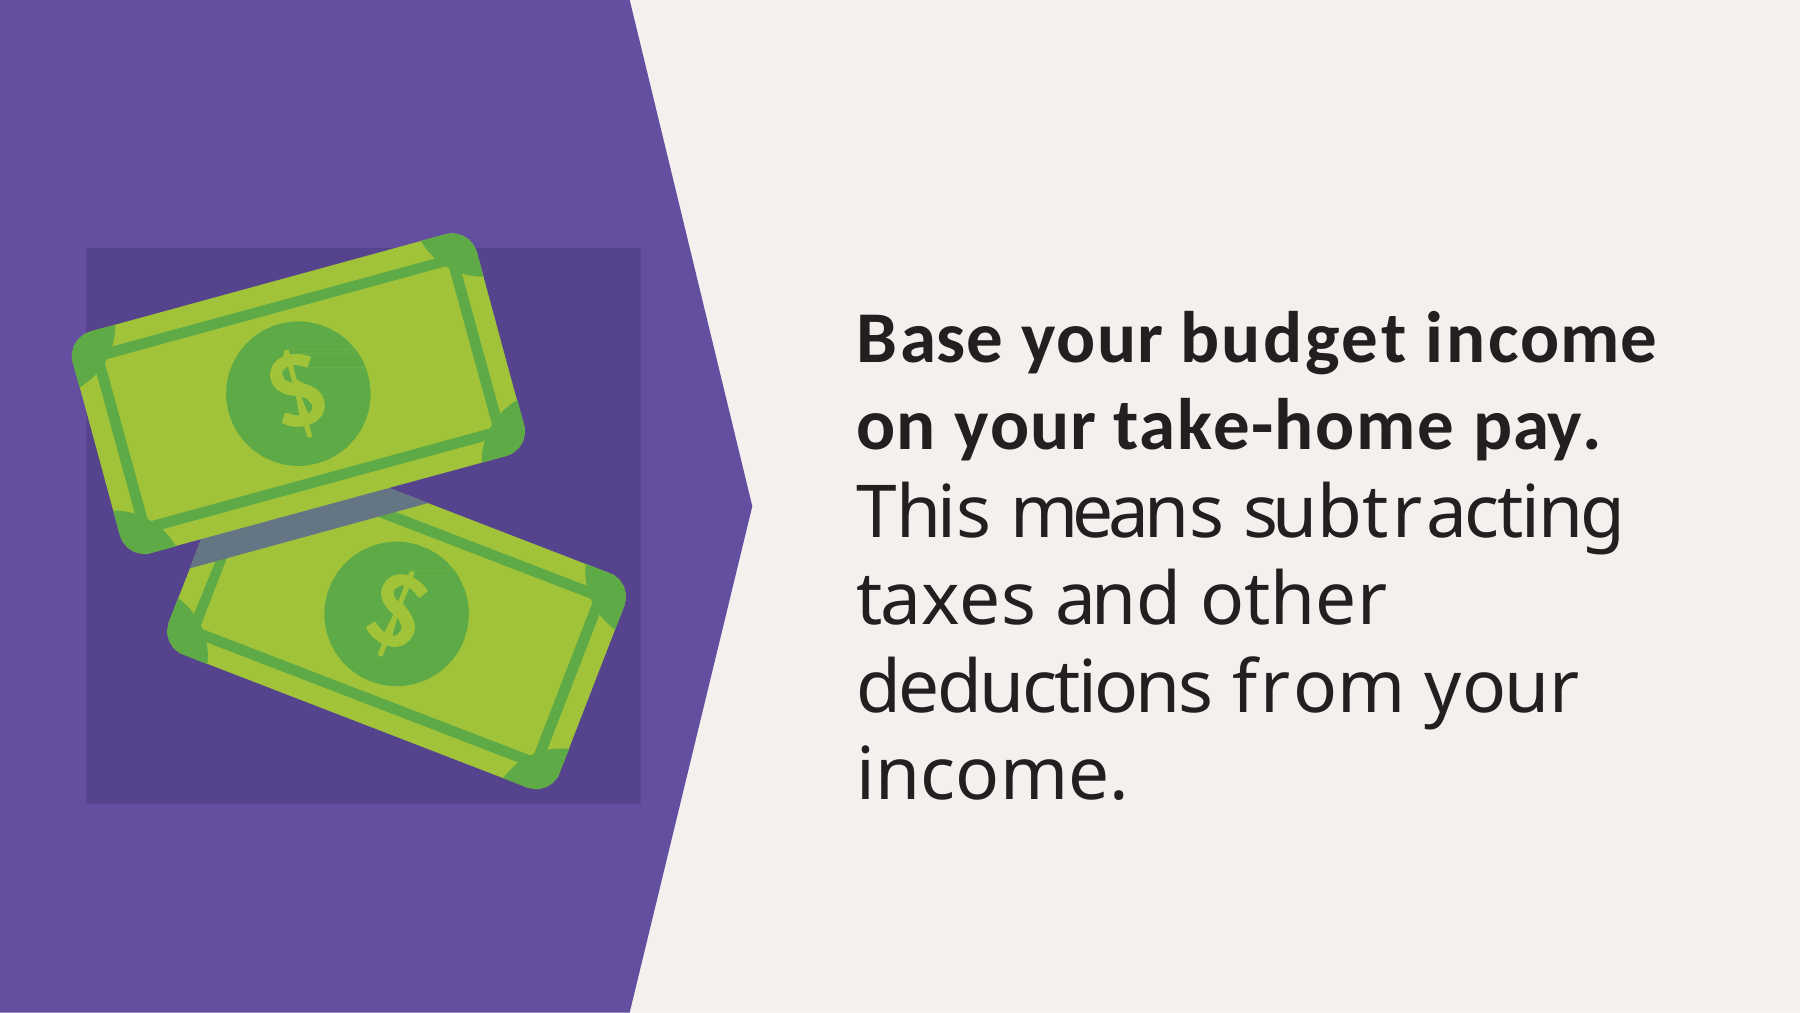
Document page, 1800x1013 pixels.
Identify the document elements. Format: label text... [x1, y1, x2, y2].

text_box [548, 616, 615, 749]
text_box [178, 563, 214, 612]
text_box [585, 563, 626, 630]
text_box Base your budget income on your take-home pay. This means subtracting taxes and other deductions from your income. [854, 289, 1667, 815]
text_box [189, 488, 429, 569]
text_box [324, 541, 469, 687]
text_box [80, 376, 134, 513]
text_box [202, 518, 592, 755]
text_box [463, 275, 517, 412]
text_box [207, 643, 517, 779]
text_box [0, 0, 753, 1013]
text_box [187, 512, 606, 769]
text_box [503, 748, 570, 790]
text_box [420, 233, 484, 277]
text_box [167, 598, 208, 665]
text_box [86, 247, 641, 804]
text_box [226, 321, 371, 466]
text_box [113, 510, 176, 554]
text_box [481, 399, 526, 463]
text_box [106, 267, 491, 520]
text_box [113, 241, 433, 345]
text_box [399, 503, 586, 585]
text_box [71, 324, 116, 388]
text_box [164, 442, 484, 546]
text_box [92, 253, 505, 534]
